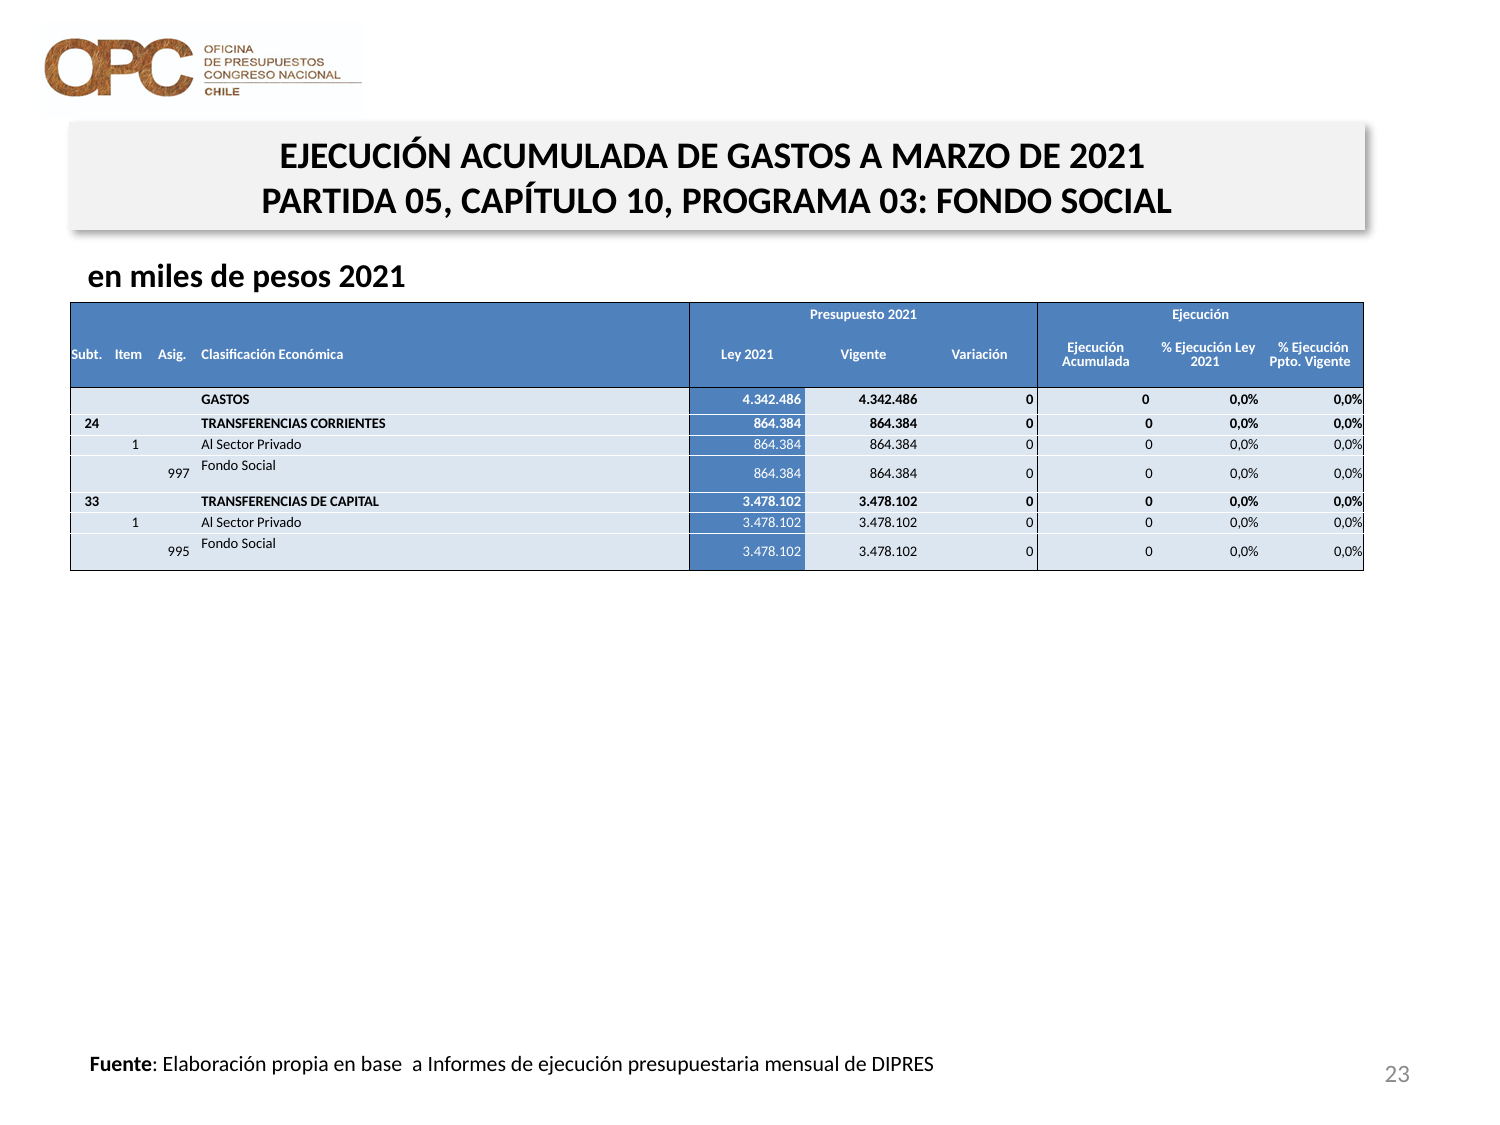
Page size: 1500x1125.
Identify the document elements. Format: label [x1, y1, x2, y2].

table_cell [690, 513, 1037, 533]
slide_number [1074, 1042, 1425, 1103]
table_header [71, 303, 689, 323]
table_cell [71, 493, 689, 512]
table_cell [1038, 493, 1363, 512]
table_cell [71, 388, 689, 414]
picture [41, 22, 362, 118]
table_cell [71, 534, 689, 570]
table_cell [71, 456, 689, 492]
table_cell [71, 436, 689, 455]
table_cell [71, 513, 689, 533]
table_cell [690, 388, 1037, 414]
table_cell [1038, 388, 1363, 414]
table_cell [71, 415, 689, 435]
table_cell [1038, 415, 1363, 435]
text_box [70, 123, 1364, 229]
table_cell [1038, 436, 1363, 455]
table_cell [1038, 534, 1363, 570]
table_header [1038, 303, 1363, 323]
table_cell [1038, 456, 1363, 492]
table_cell [1038, 513, 1363, 533]
text_box [72, 247, 1364, 302]
table_cell [690, 323, 1037, 387]
table_cell [690, 456, 1037, 492]
table_cell [690, 493, 1037, 512]
table_cell [71, 323, 689, 387]
table_cell [690, 436, 1037, 455]
table_header [690, 303, 1037, 323]
table_cell [690, 534, 1037, 570]
table_cell [1038, 323, 1363, 387]
table_cell [690, 415, 1037, 435]
